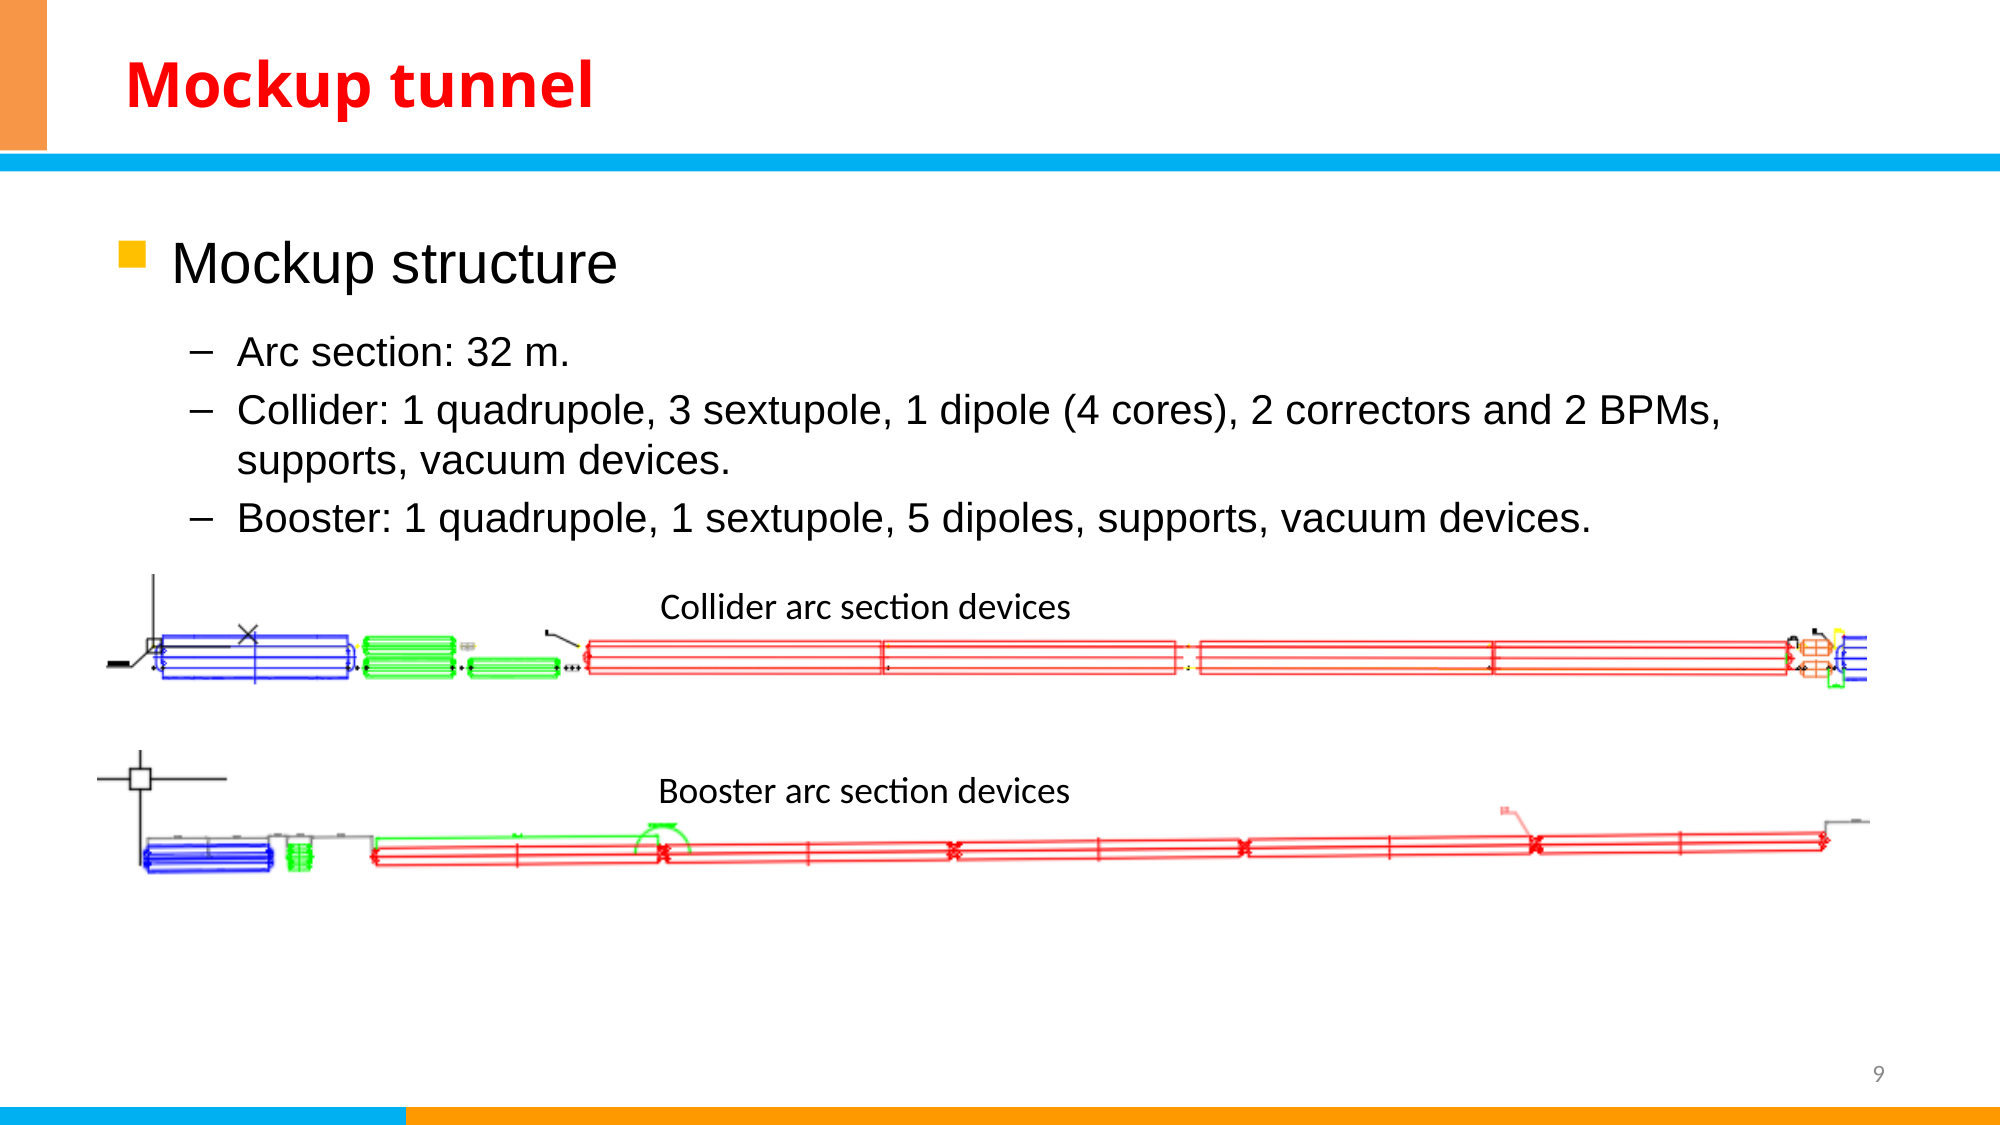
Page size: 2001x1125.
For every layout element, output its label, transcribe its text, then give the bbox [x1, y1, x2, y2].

title Mockup tunnel [109, 23, 1875, 143]
list Mockup structure Arc section: 32 m. Collider: 1 quadrupole, 3 sextupole, 1 dipole (4 cores), 2 correctors and 2 BPMs, supports, vacuum devices. Booster: 1 quadrupole, 1 sextupole, 5 dipoles, supports, vacuum devices. [99, 210, 1900, 1005]
picture [94, 573, 1870, 942]
slide_number 9 [1433, 1042, 1900, 1103]
